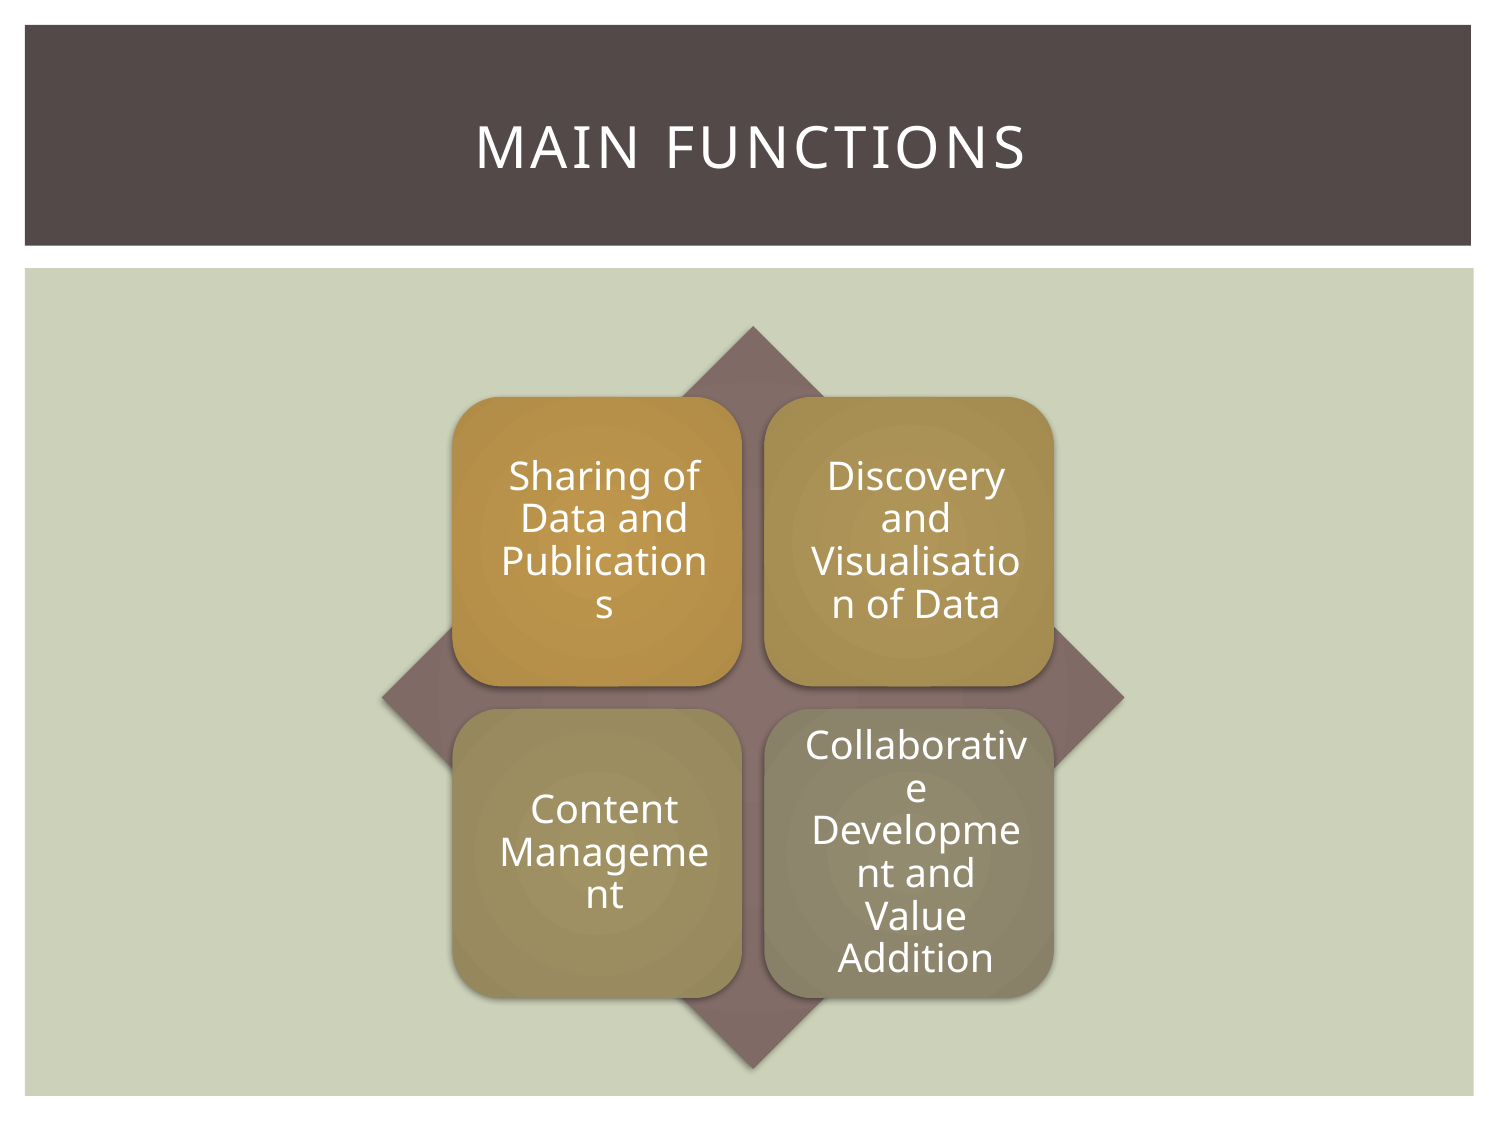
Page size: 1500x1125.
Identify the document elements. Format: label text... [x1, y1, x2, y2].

title Main Functions [62, 58, 1438, 232]
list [77, 325, 1429, 1069]
